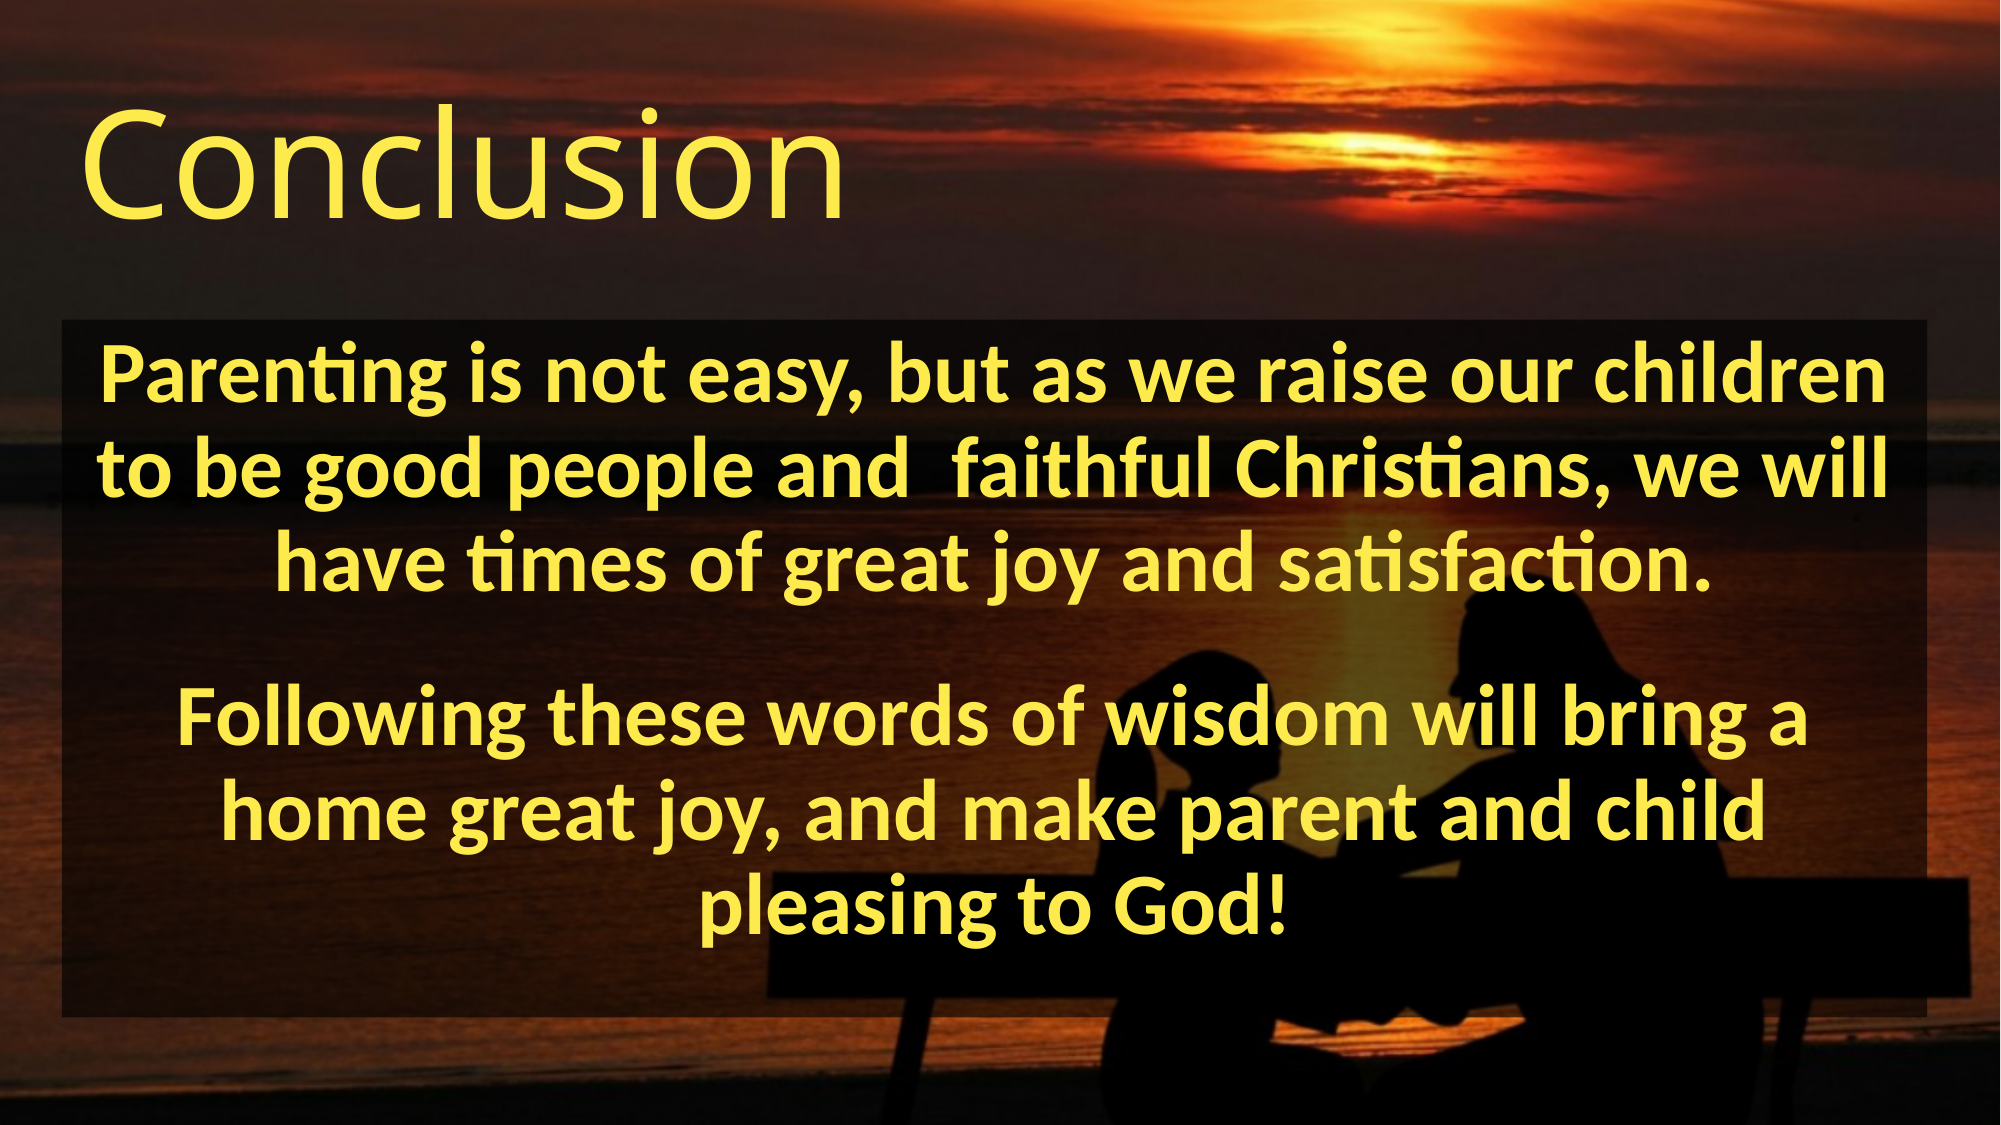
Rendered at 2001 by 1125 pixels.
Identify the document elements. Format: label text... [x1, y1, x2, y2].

subtitle Parenting is not easy, but as we raise our children to be good people and faithful Christians, we will have times of great joy and satisfaction. Following these words of wisdom will bring a home great joy, and make parent and child pleasing to God! [61, 319, 1928, 1018]
title Conclusion [61, 36, 1342, 259]
picture [0, 0, 2001, 1125]
